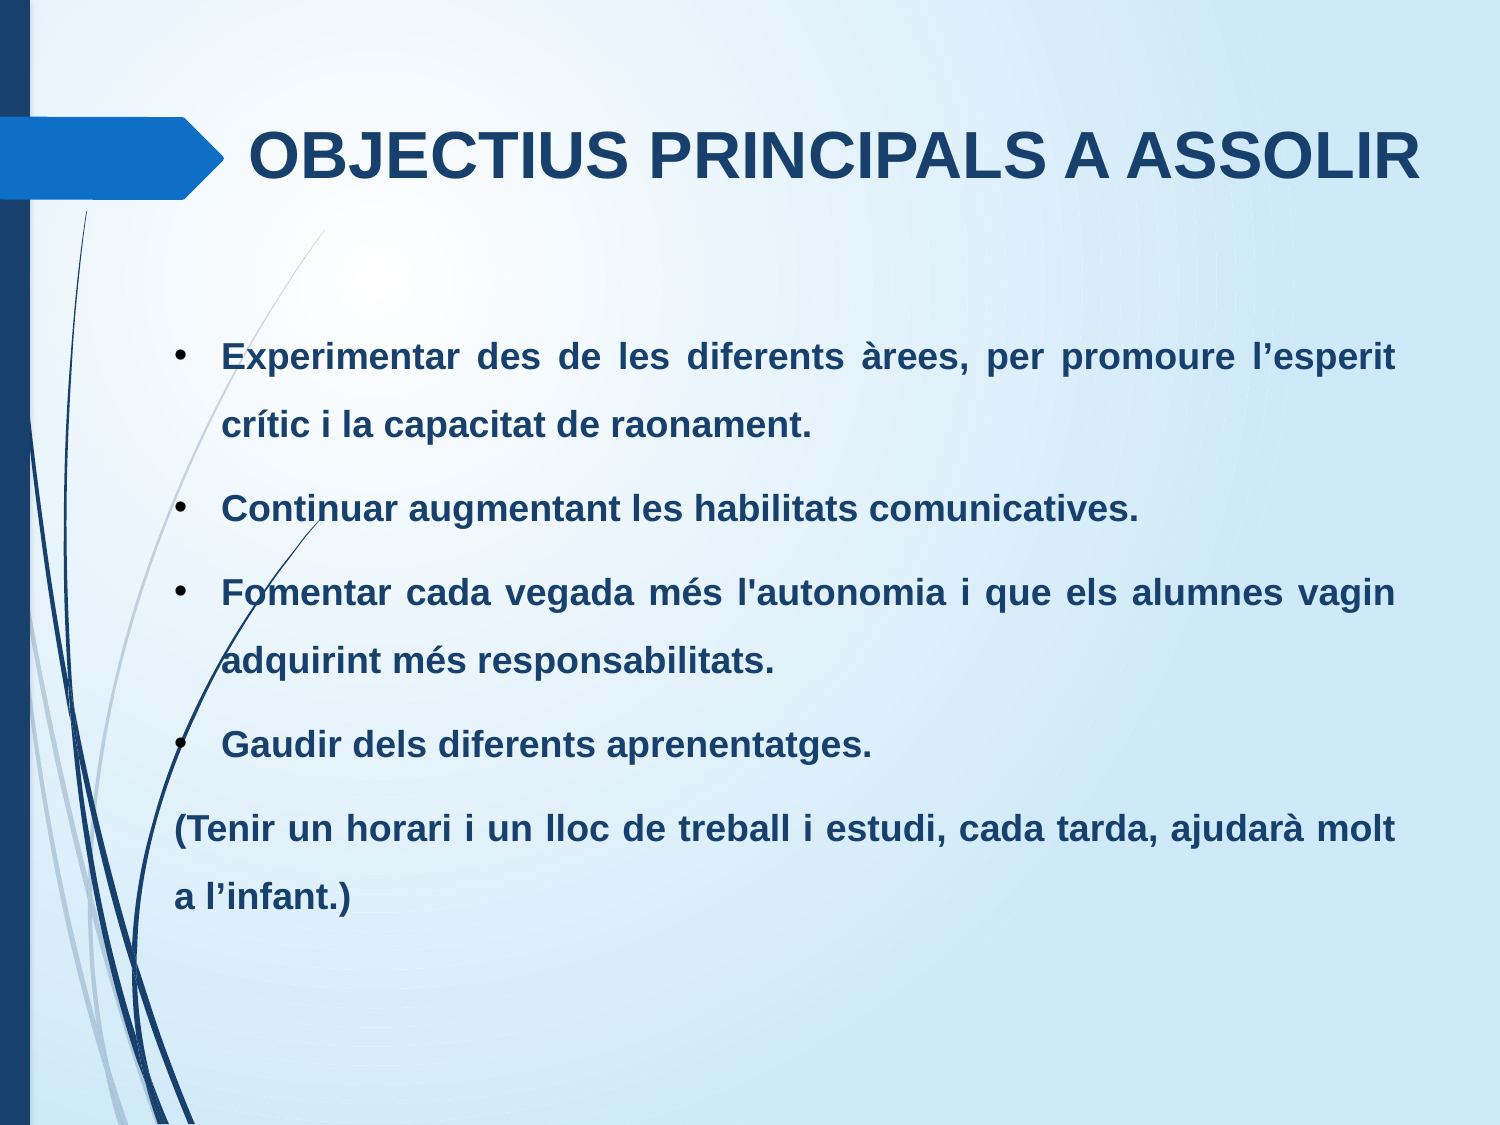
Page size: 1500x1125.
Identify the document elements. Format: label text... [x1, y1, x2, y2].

title [100, 184, 1164, 438]
text_box Experimentar des de les diferents àrees, per promoure l’esperit crític i la capacitat de raonament. Continuar augmentant les habilitats comunicatives. Fomentar cada vegada més l'autonomia i que els alumnes vagin adquirint més responsabilitats. Gaudir dels diferents aprenentatges. (Tenir un horari i un lloc de treball i estudi, cada tarda, ajudarà molt a l’infant.) [159, 302, 1412, 1125]
text_box OBJECTIUS PRINCIPALS A ASSOLIR [203, 104, 1468, 199]
